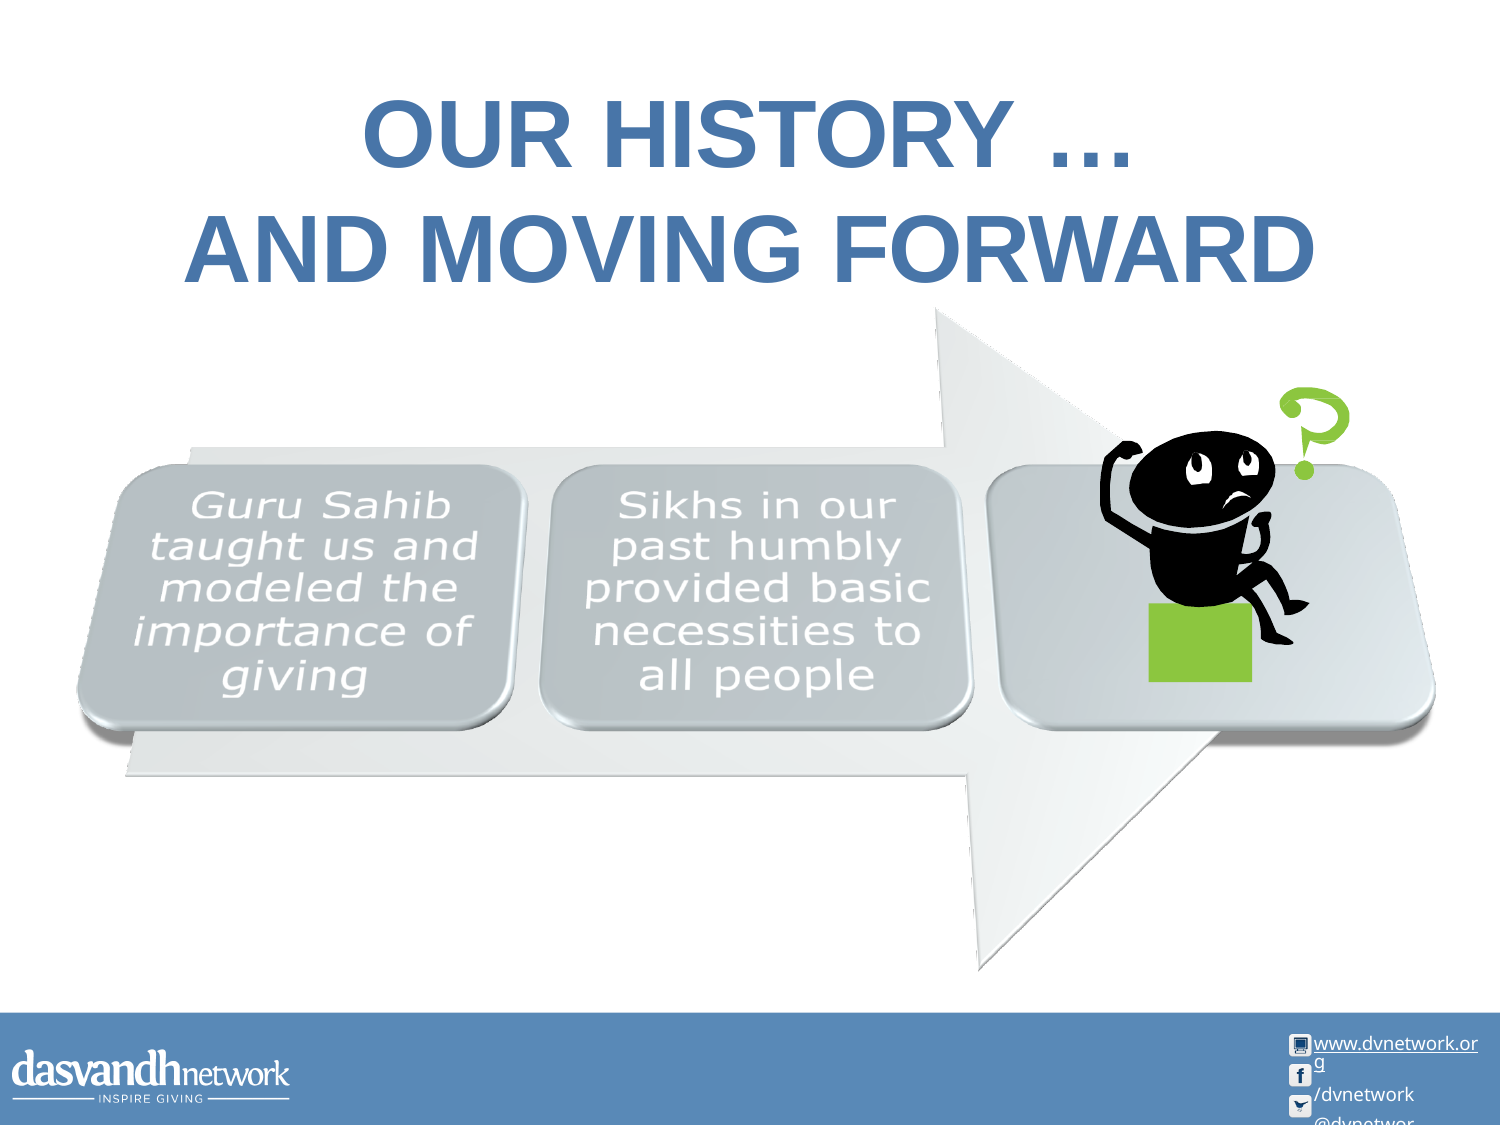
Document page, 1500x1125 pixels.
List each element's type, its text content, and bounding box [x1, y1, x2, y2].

title OUR HISTORY … AND MOVING FORWARD [176, 69, 1324, 295]
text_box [57, 297, 1456, 981]
text_box www.dvnetwork.org /dvnetwork @dvnetwork [1311, 1031, 1479, 1125]
picture [0, 1013, 1500, 1125]
